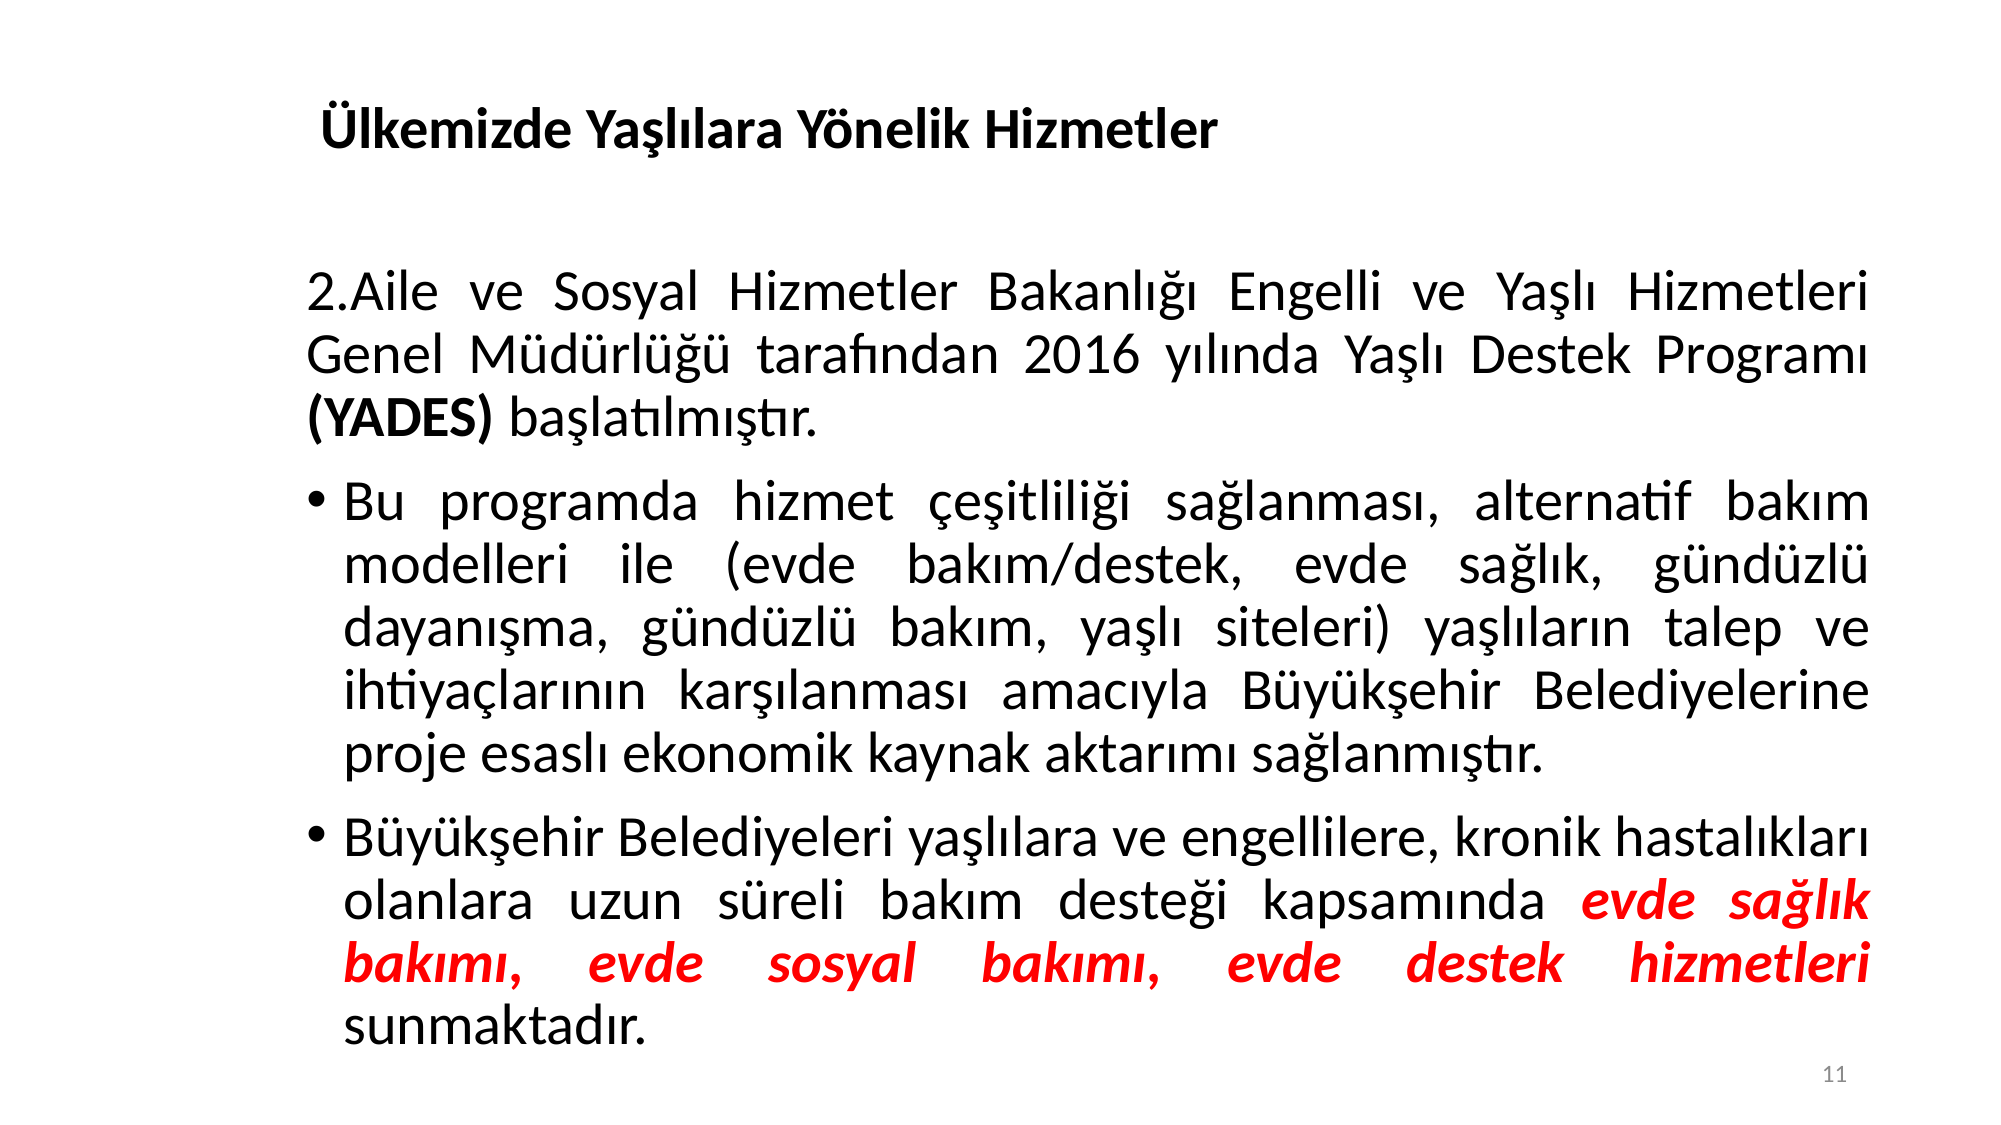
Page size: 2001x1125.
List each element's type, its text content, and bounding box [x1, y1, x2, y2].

slide_number 11 [1412, 1042, 1863, 1103]
list 2.Aile ve Sosyal Hizmetler Bakanlığı Engelli ve Yaşlı Hizmetleri Genel Müdürlüğü tarafından 2016 yılında Yaşlı Destek Programı (YADES) başlatılmıştır. Bu programda hizmet çeşitliliği sağlanması, alternatif bakım modelleri ile (evde bakım/destek, evde sağlık, gündüzlü dayanışma, gündüzlü bakım, yaşlı siteleri) yaşlıların talep ve ihtiyaçlarının karşılanması amacıyla Büyükşehir Belediyelerine proje esaslı ekonomik kaynak aktarımı sağlanmıştır. Büyükşehir Belediyeleri yaşlılara ve engellilere, kronik hastalıkları olanlara uzun süreli bakım desteği kapsamında evde sağlık bakımı, evde sosyal bakımı, evde destek hizmetleri sunmaktadır. [291, 182, 1886, 1035]
title Ülkemizde Yaşlılara Yönelik Hizmetler [291, 76, 1913, 183]
